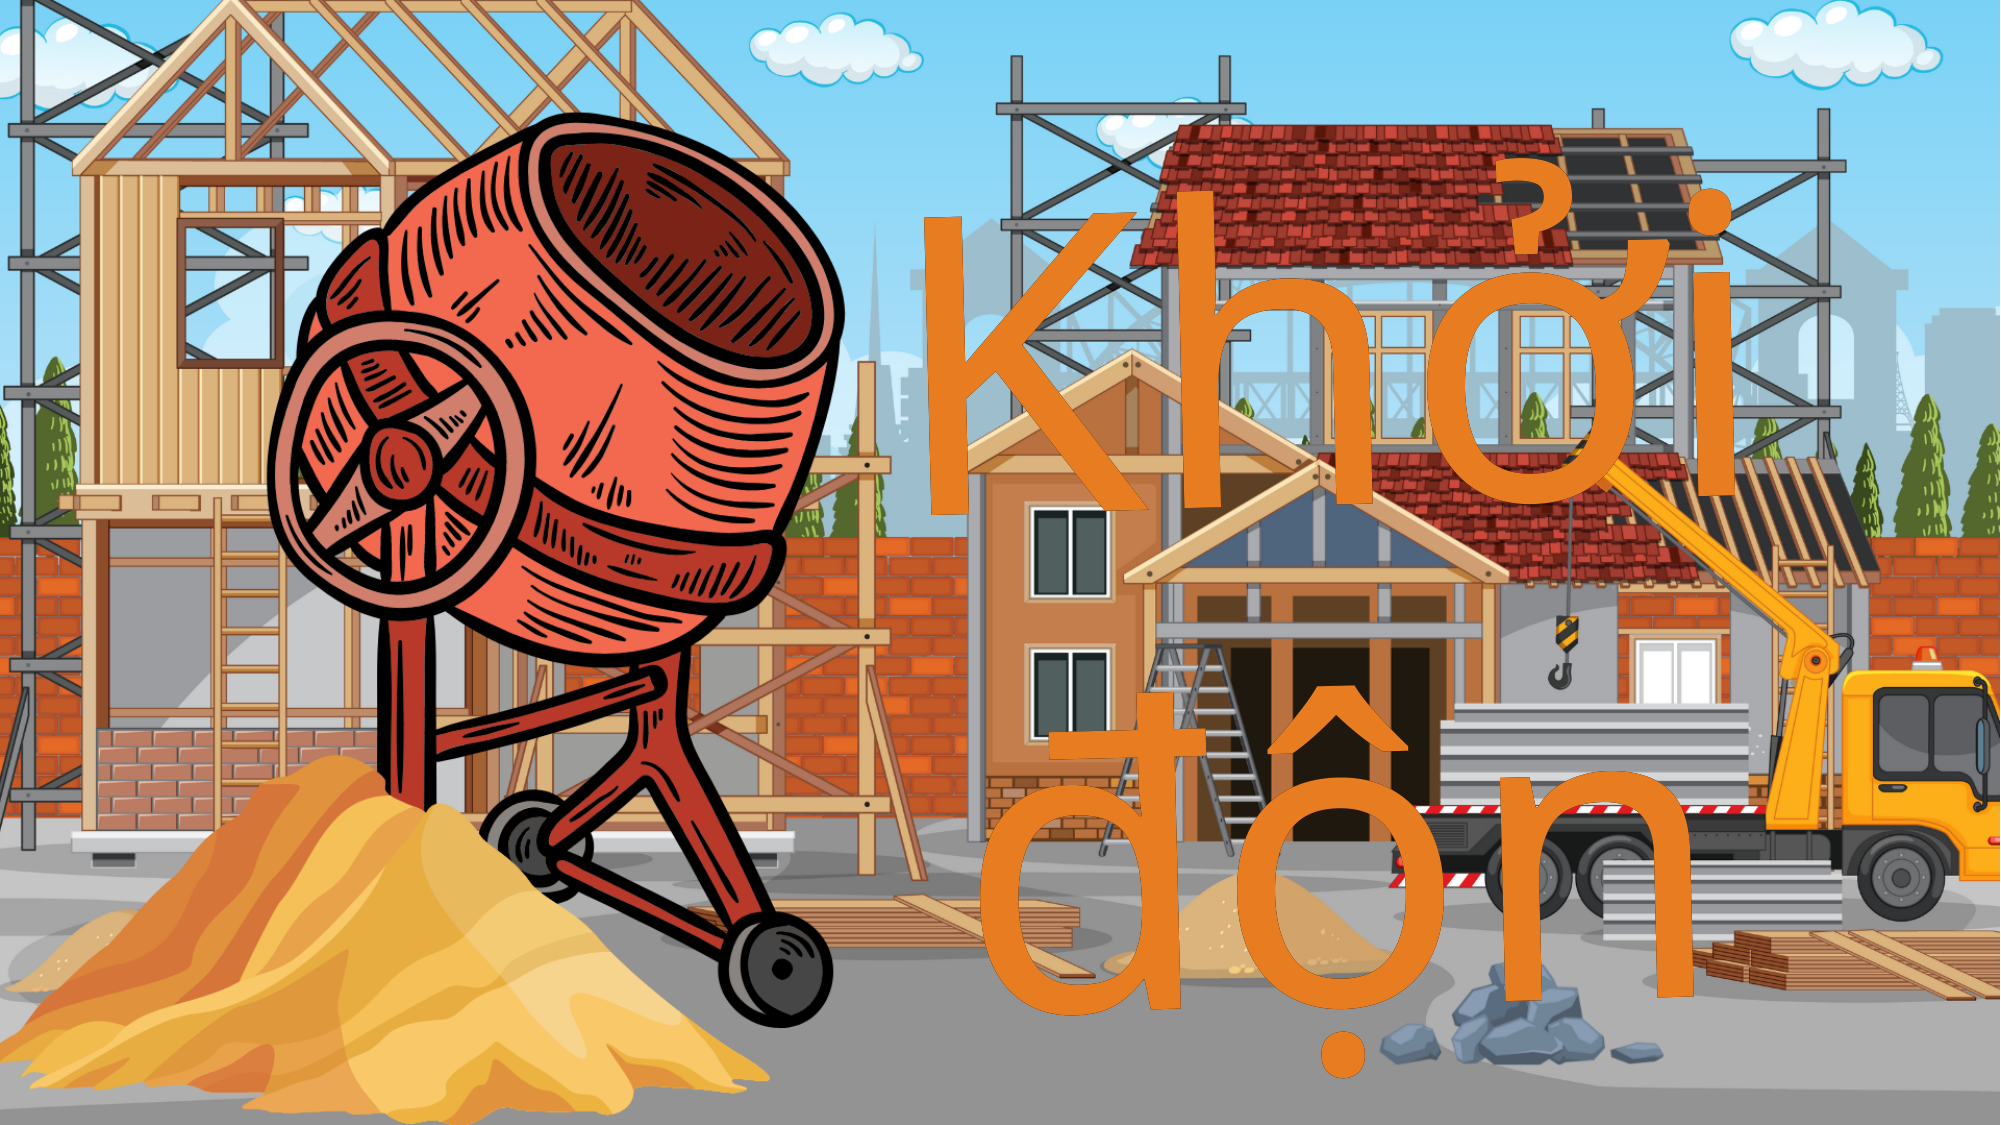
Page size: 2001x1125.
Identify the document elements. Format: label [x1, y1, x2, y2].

picture [0, 0, 2000, 1125]
text_box [812, 80, 1856, 1106]
